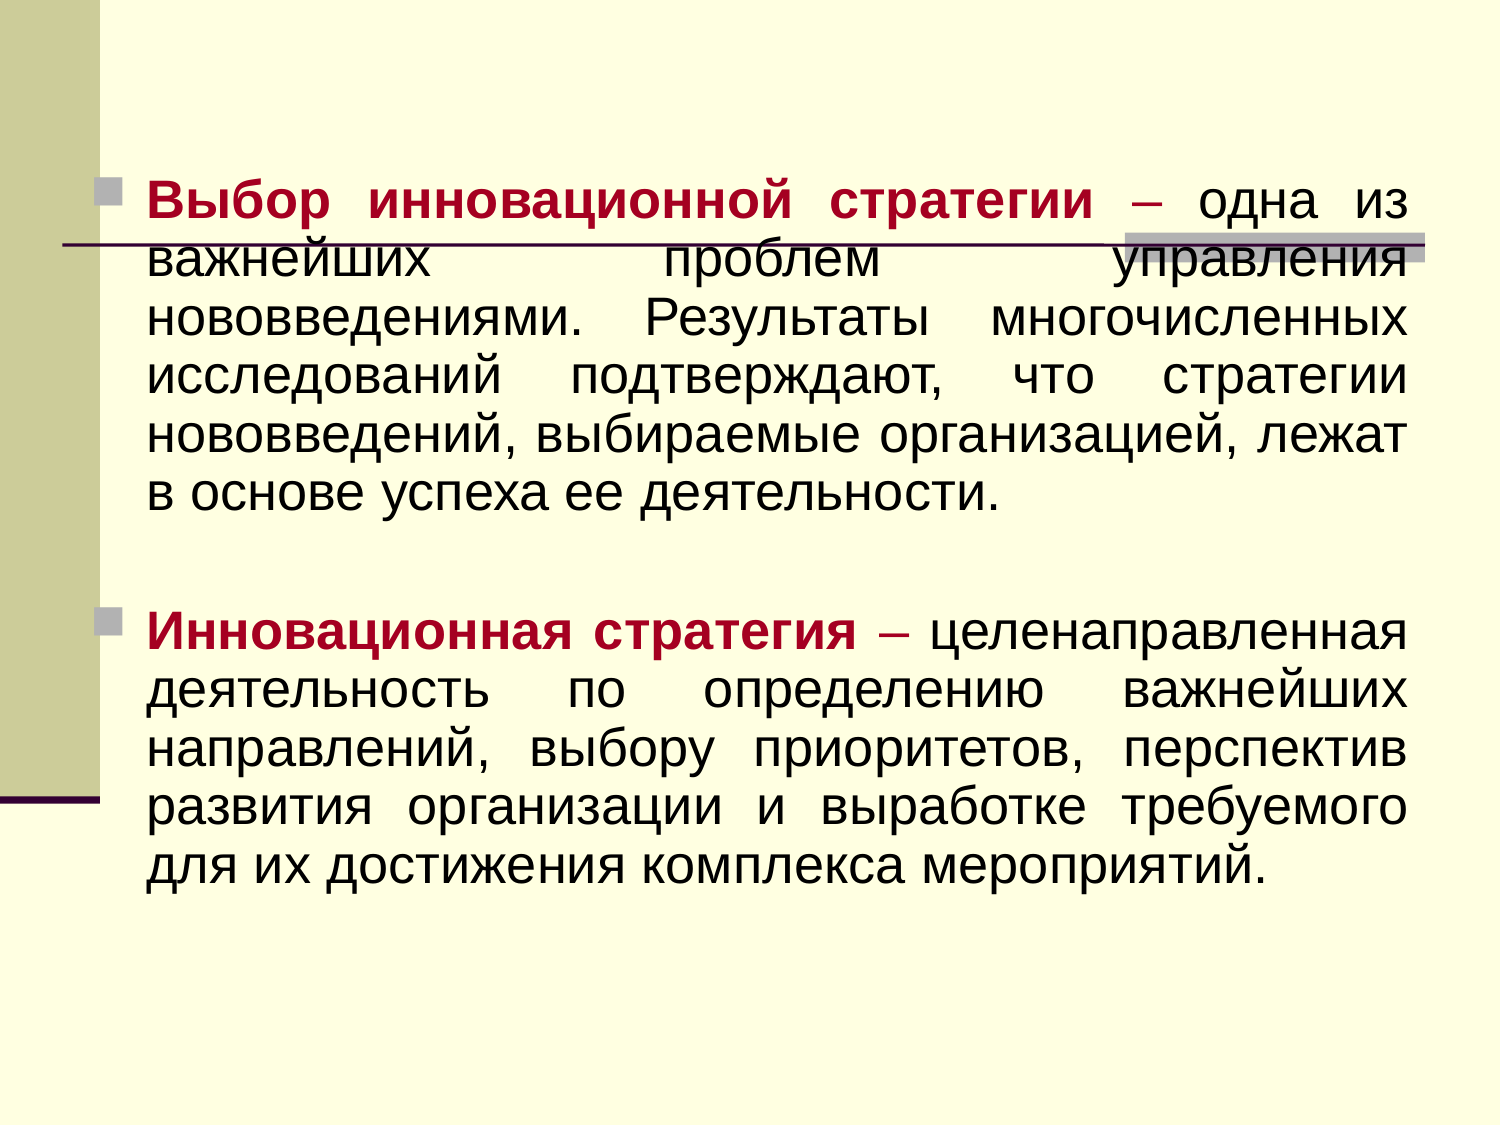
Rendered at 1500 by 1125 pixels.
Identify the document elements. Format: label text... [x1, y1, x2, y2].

list Выбор инновационной стратегии – одна из важнейших проблем управления нововведениями. Результаты многочисленных исследований подтверждают, что стратегии нововведений, выбираемые организацией, лежат в основе успеха ее деятельности. Инновационная стратегия – целенаправленная деятельность по определению важнейших направлений, выбору приоритетов, перспектив развития организации и выработке требуемого для их достижения комплекса мероприятий. [75, 164, 1425, 1038]
